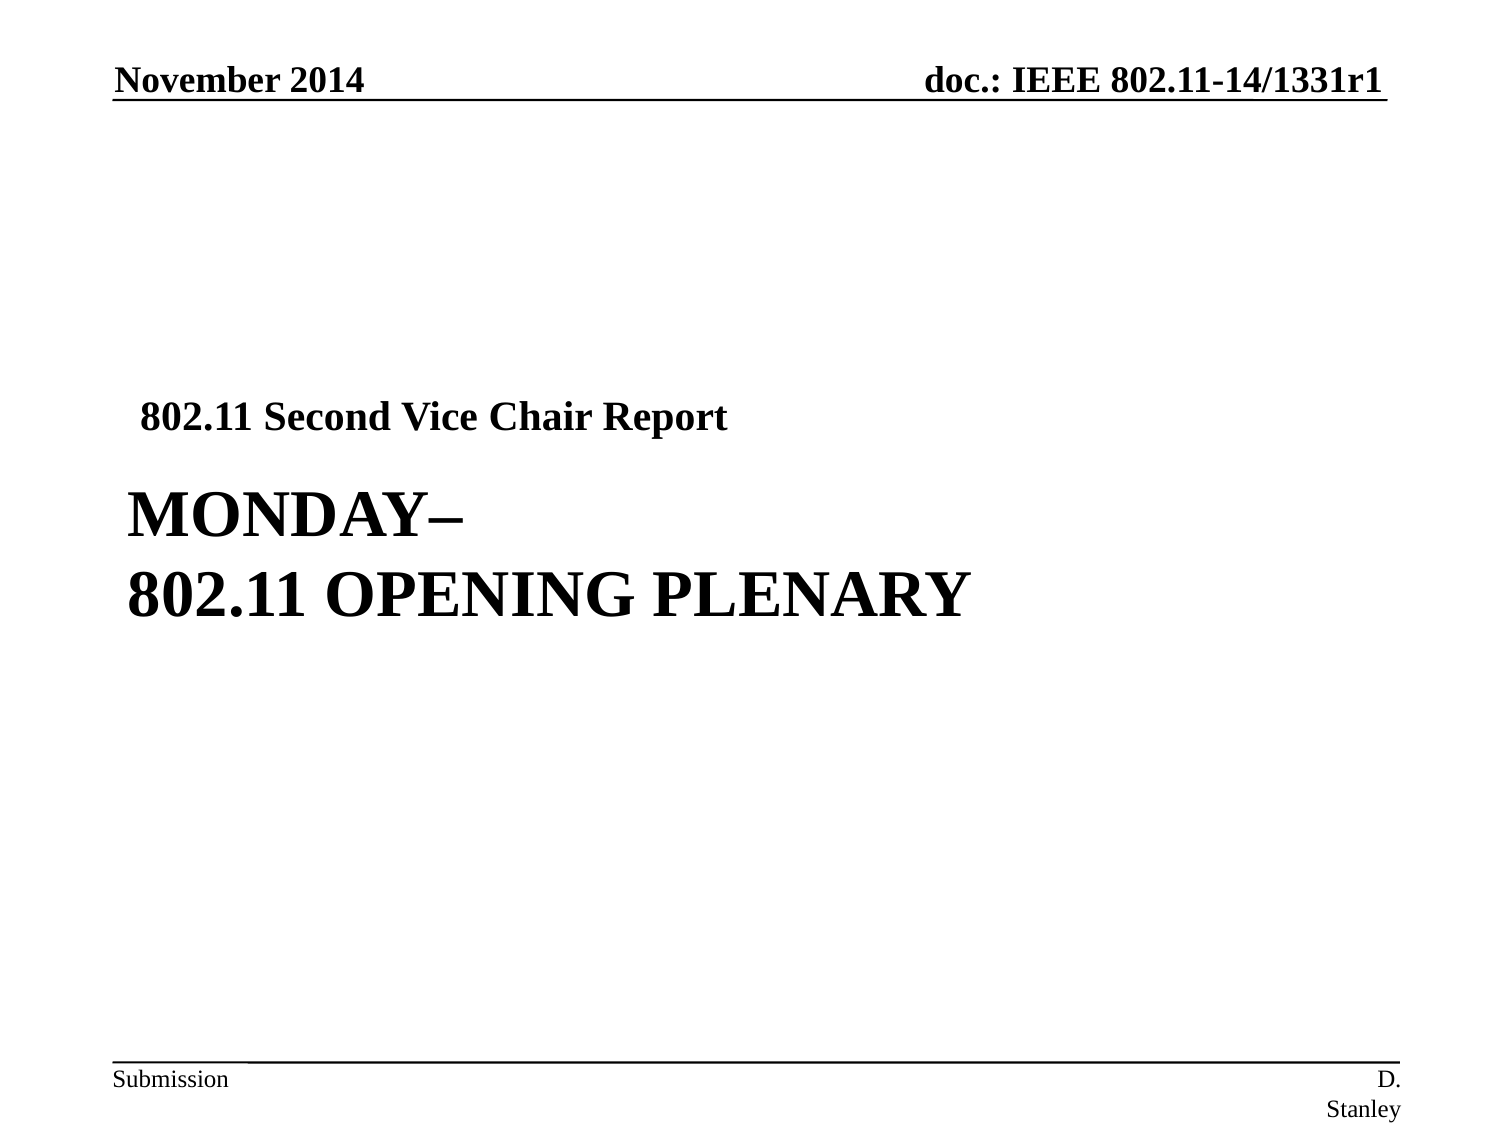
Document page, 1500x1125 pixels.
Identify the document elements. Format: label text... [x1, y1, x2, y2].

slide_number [114, 54, 401, 101]
list 802.11 Second Vice Chair Report [124, 199, 1401, 447]
title Monday– 802.11 Opening Plenary [112, 462, 1388, 687]
footer D. Stanley Aruba Networks [1324, 1061, 1402, 1093]
